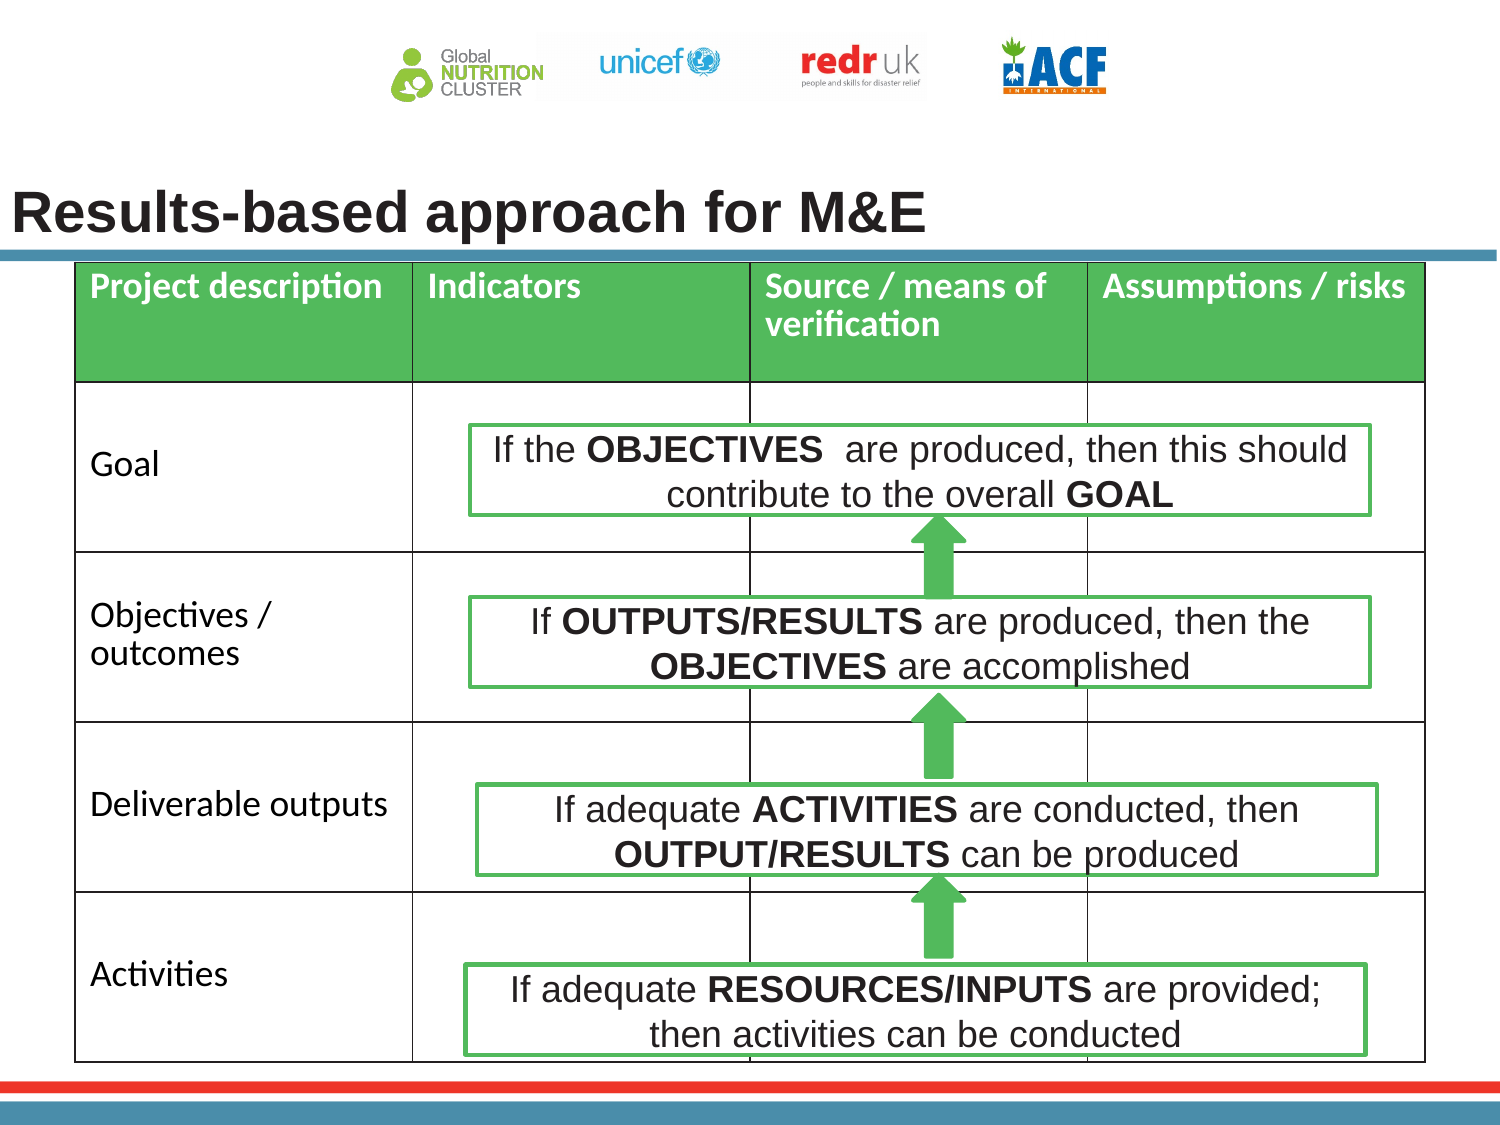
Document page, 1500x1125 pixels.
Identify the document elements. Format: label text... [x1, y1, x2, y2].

table_cell [751, 517, 933, 551]
picture [391, 32, 927, 102]
table_cell [751, 383, 1087, 423]
table_cell Goal [76, 383, 412, 551]
table_cell [954, 553, 1087, 595]
table_cell [413, 383, 749, 551]
table_cell [1088, 723, 1424, 891]
table_header Assumptions / risks [1088, 263, 1424, 381]
text_box [911, 872, 967, 959]
table_cell [751, 877, 932, 891]
text_box [911, 692, 967, 779]
table_cell Deliverable outputs [76, 723, 412, 891]
table_cell [1088, 383, 1424, 551]
table_cell [751, 689, 1087, 721]
text_box If adequate ACTIVITIES are conducted, then OUTPUT/RESULTS can be produced [475, 782, 1379, 877]
text_box If the OBJECTIVES are produced, then this should contribute to the overall GOAL [468, 423, 1372, 517]
table_cell [413, 893, 749, 1061]
table_cell [751, 893, 1087, 962]
picture [998, 30, 1109, 100]
table_cell [1088, 553, 1424, 721]
table_cell Objectives / outcomes [76, 553, 412, 721]
text_box If adequate RESOURCES/INPUTS are provided; then activities can be conducted [463, 962, 1368, 1057]
table_cell [1088, 893, 1424, 1061]
table_header Indicators [413, 263, 749, 381]
table_cell [751, 553, 923, 595]
table_cell [413, 553, 749, 721]
table_cell [945, 517, 1087, 551]
table_cell [751, 1057, 1087, 1061]
table_cell [945, 877, 1087, 891]
table_cell Activities [76, 893, 412, 1061]
table_cell [751, 723, 1087, 782]
text_box If OUTPUTS/RESULTS are produced, then the OBJECTIVES are accomplished [468, 595, 1372, 689]
table_header Project description [76, 263, 412, 381]
table_header Source / means of verification [751, 263, 1087, 381]
title Results-based approach for M&E [0, 166, 1012, 263]
text_box [911, 513, 967, 600]
table_cell [413, 723, 749, 891]
